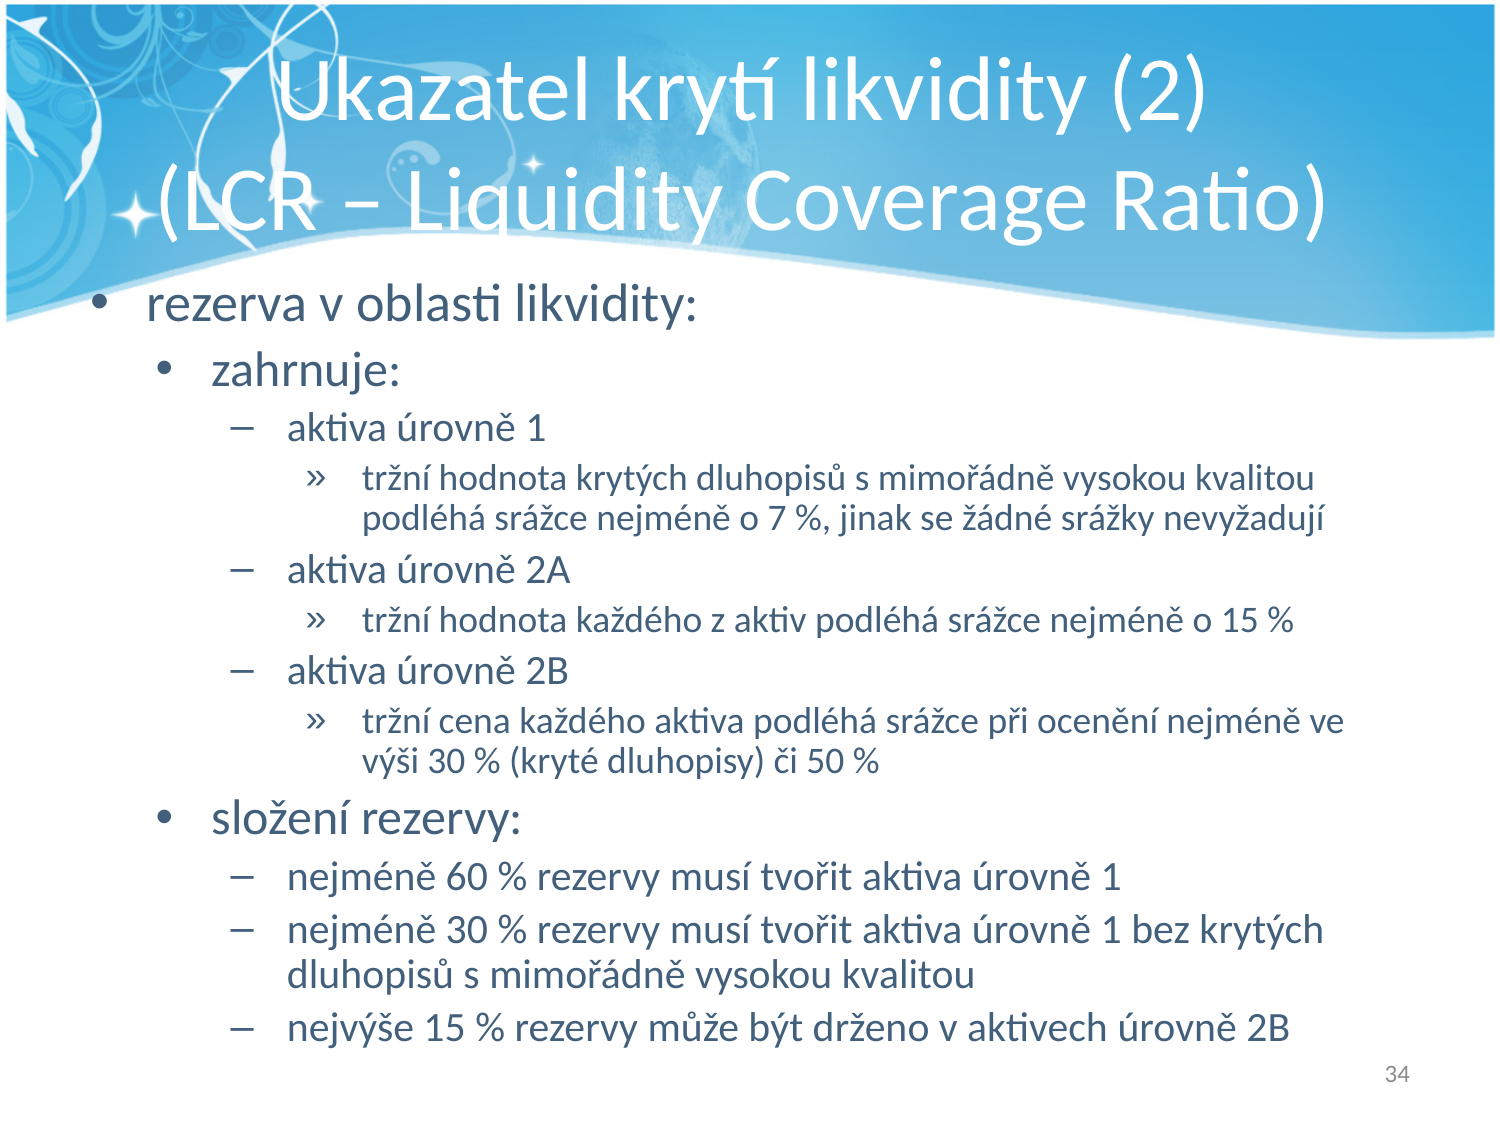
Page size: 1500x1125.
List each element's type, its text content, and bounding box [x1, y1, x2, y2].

slide_number 34 [1074, 1042, 1425, 1103]
picture [0, 1, 1500, 1125]
title Ukazatel krytí likvidity (2) (LCR – Liquidity Coverage Ratio) [74, 44, 1412, 233]
list rezerva v oblasti likvidity: zahrnuje: aktiva úrovně 1 tržní hodnota krytých dluhopisů s mimořádně vysokou kvalitou podléhá srážce nejméně o 7 %, jinak se žádné srážky nevyžadují aktiva úrovně 2A tržní hodnota každého z aktiv podléhá srážce nejméně o 15 % aktiva úrovně 2B tržní cena každého aktiva podléhá srážce při ocenění nejméně ve výši 30 % (kryté dluhopisy) či 50 % složení rezervy: nejméně 60 % rezervy musí tvořit aktiva úrovně 1 nejméně 30 % rezervy musí tvořit aktiva úrovně 1 bez krytých dluhopisů s mimořádně vysokou kvalitou nejvýše 15 % rezervy může být drženo v aktivech úrovně 2B [74, 266, 1426, 1055]
